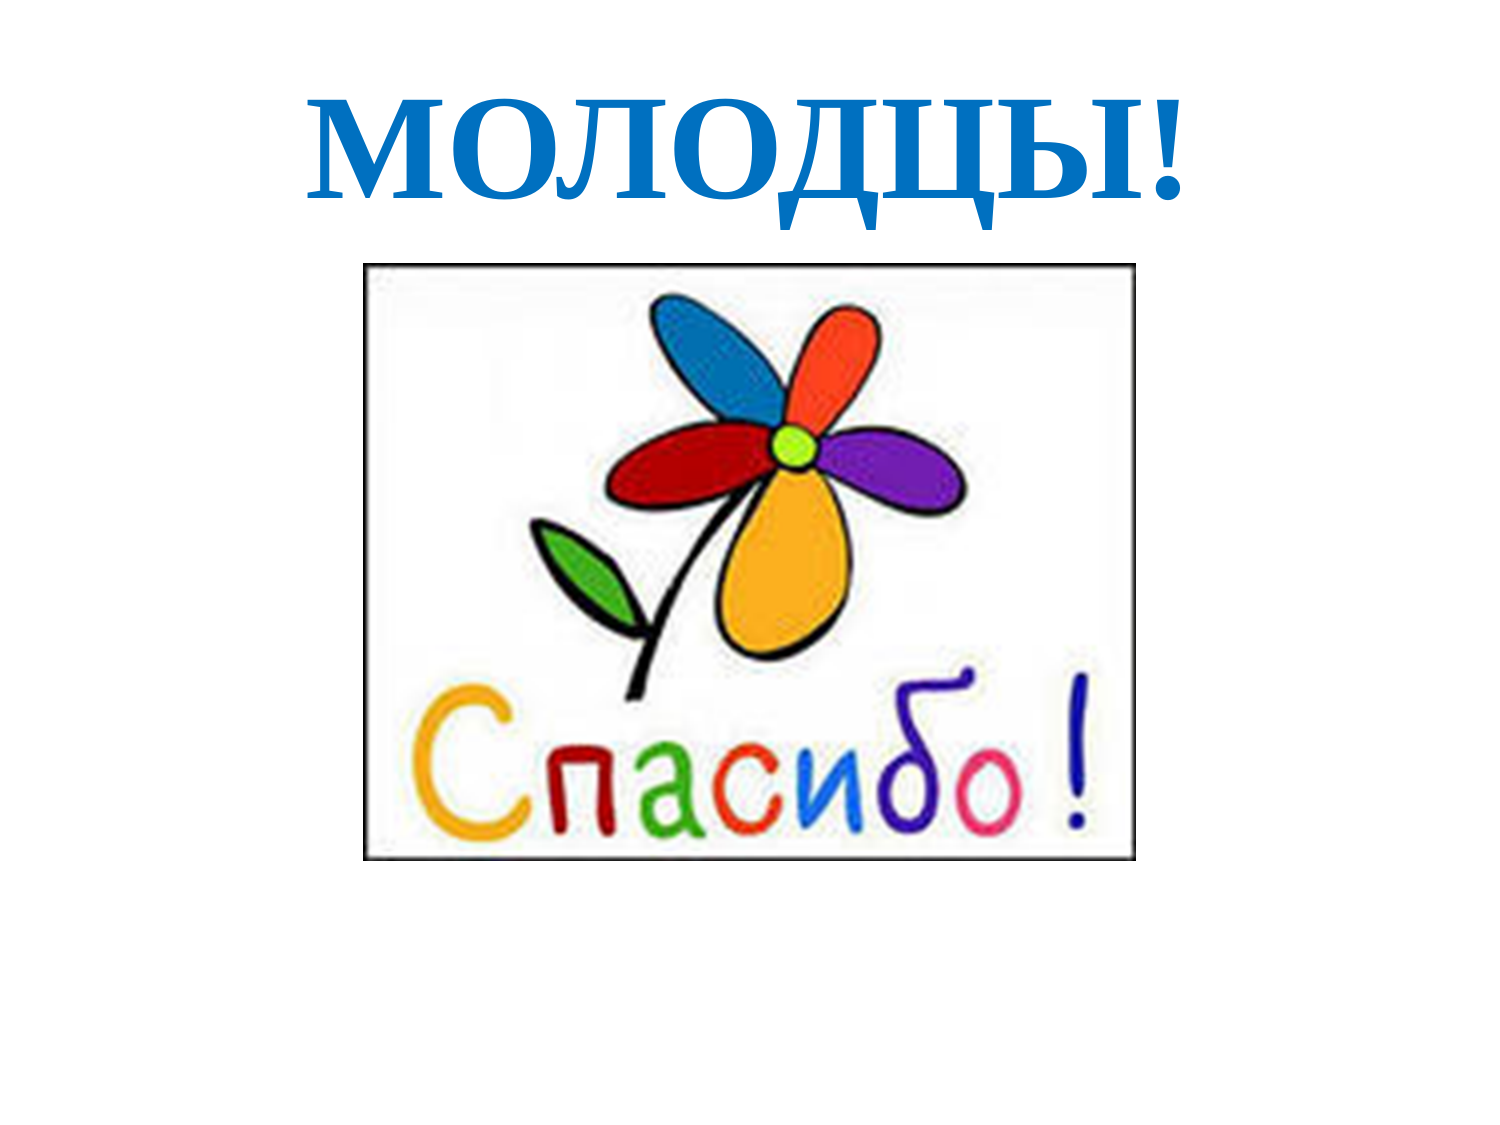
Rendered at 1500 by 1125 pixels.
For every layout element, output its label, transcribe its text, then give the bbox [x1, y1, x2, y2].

title МОЛОДЦЫ! [75, 45, 1425, 233]
picture [363, 263, 1137, 862]
